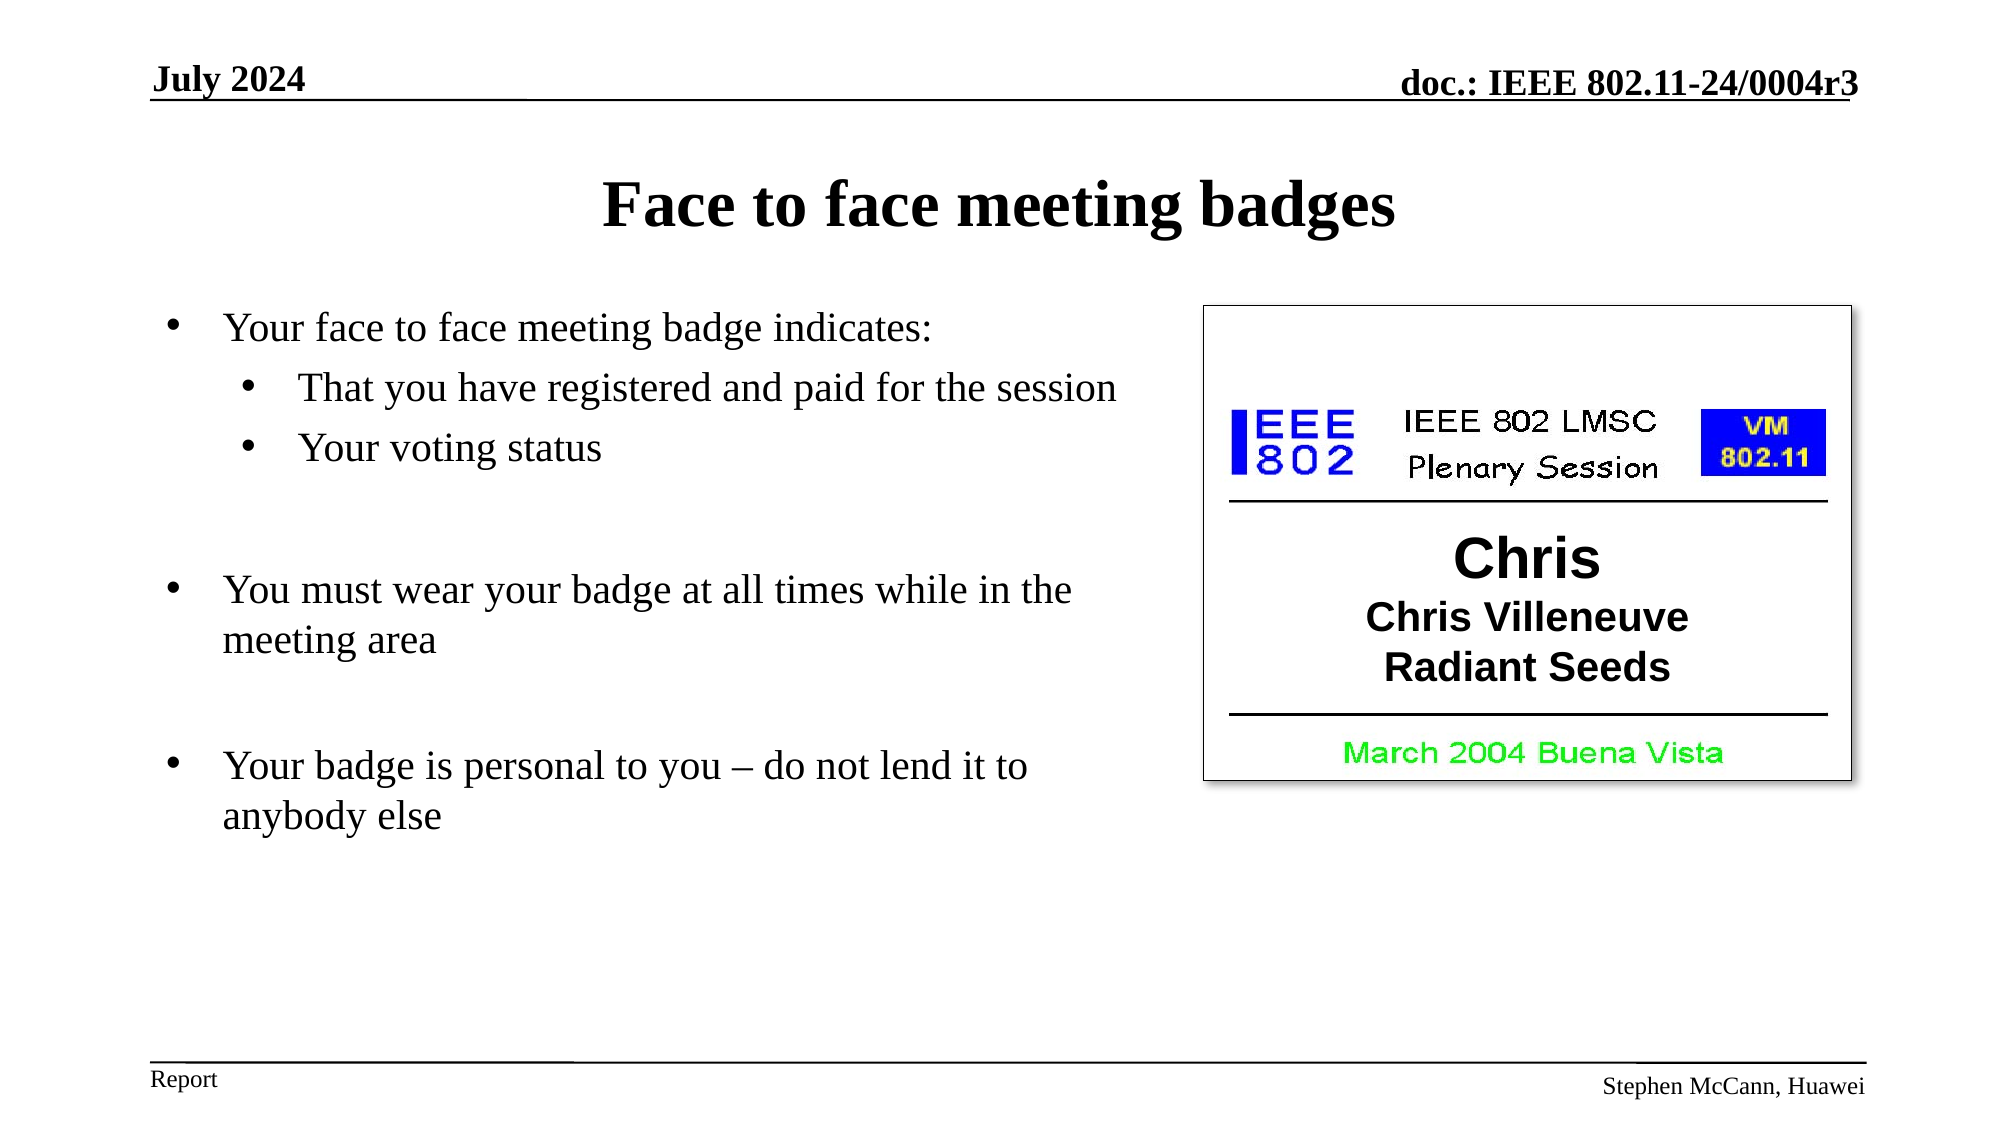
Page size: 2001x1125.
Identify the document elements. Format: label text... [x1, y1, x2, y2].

text_box Stephen McCann, Huawei [1295, 1062, 1881, 1103]
title Face to face meeting badges [149, 112, 1850, 288]
picture [1203, 305, 1852, 781]
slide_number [152, 54, 563, 100]
list Your face to face meeting badge indicates: That you have registered and paid for the session Your voting status You must wear your badge at all times while in the meeting area Your badge is personal to you – do not lend it to anybody else [150, 291, 1151, 1018]
